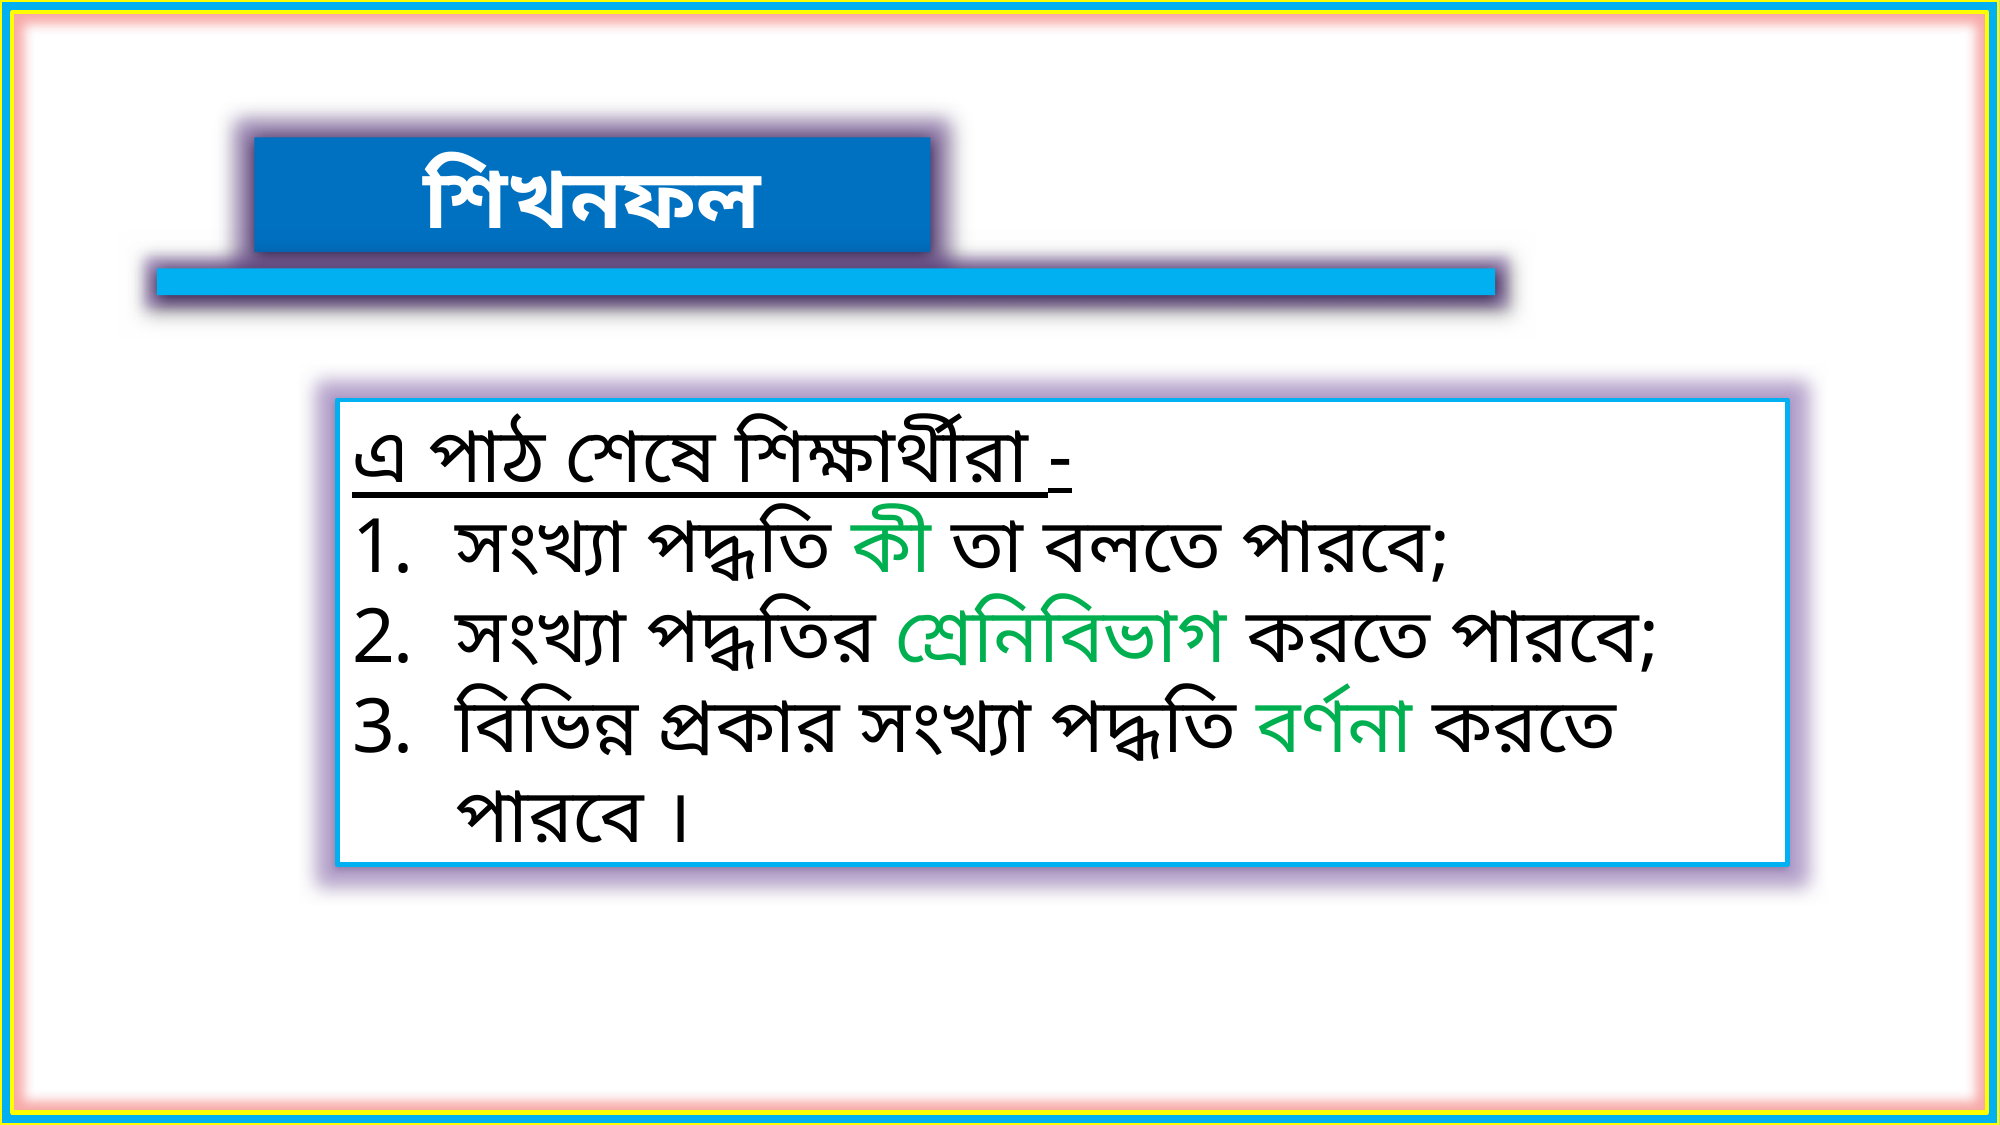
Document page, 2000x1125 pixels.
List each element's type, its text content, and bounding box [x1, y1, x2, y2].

text_box [156, 268, 1496, 296]
text_box শিখনফল [254, 137, 931, 245]
text_box এ পাঠ শেষে শিক্ষার্থীরা - সংখ্যা পদ্ধতি কী তা বলতে পারবে; সংখ্যা পদ্ধতির শ্রেনিবিভাগ করতে পারবে; বিভিন্ন প্রকার সংখ্যা পদ্ধতি বর্ণনা করতে পারবে । [336, 399, 1788, 865]
